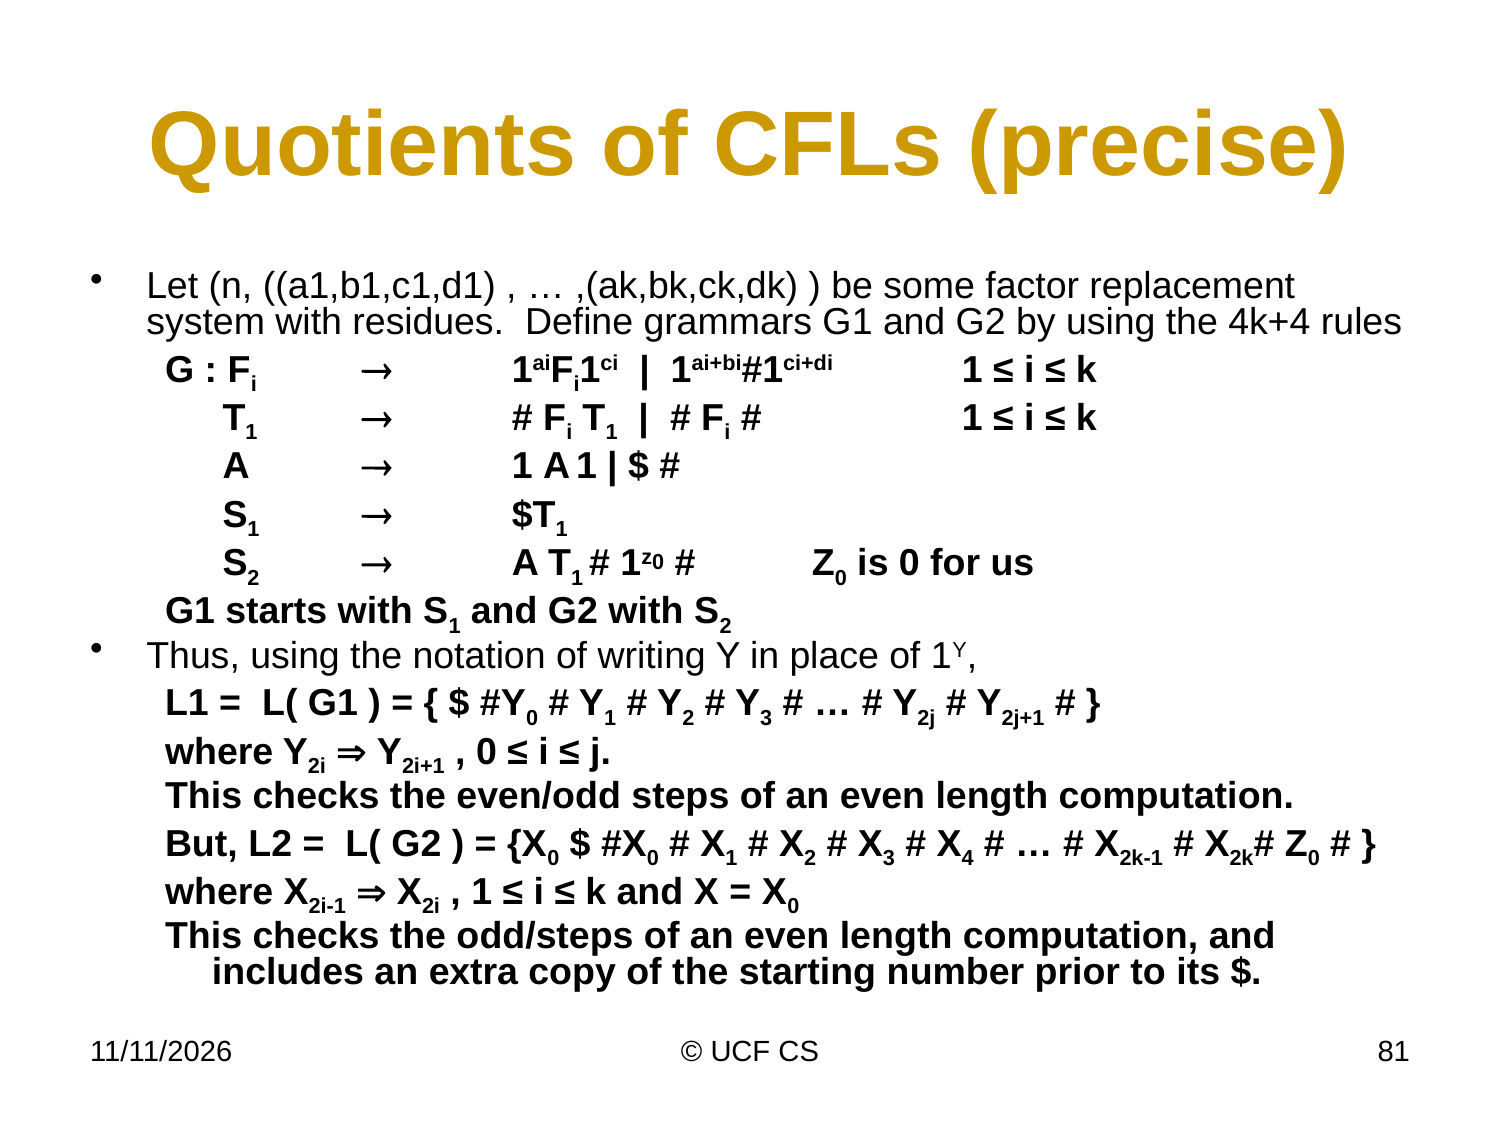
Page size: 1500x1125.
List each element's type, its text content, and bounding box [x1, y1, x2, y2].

footer © UCF CS [512, 1024, 988, 1103]
list Let (n, ((a1,b1,c1,d1) , … ,(ak,bk,ck,dk) ) be some factor replacement system with residues. Define grammars G1 and G2 by using the 4k+4 rules G : Fi  1aiFi1ci | 1ai+bi#1ci+di 1 ≤ i ≤ k T1  # Fi T1 | # Fi # 1 ≤ i ≤ k A  1 A 1 | $ # S1  $T1 S2  A T1 # 1z0 # Z0 is 0 for us G1 starts with S1 and G2 with S2 Thus, using the notation of writing Y in place of 1Y, L1 = L( G1 ) = { $ #Y0 # Y1 # Y2 # Y3 # … # Y2j # Y2j+1 # } where Y2i  Y2i+1 , 0 ≤ i ≤ j. This checks the even/odd steps of an even length computation. But, L2 = L( G2 ) = {X0 $ #X0 # X1 # X2 # X3 # X4 # … # X2k-1 # X2k# Z0 # } where X2i-1  X2i , 1 ≤ i ≤ k and X = X0 This checks the odd/steps of an even length computation, and includes an extra copy of the starting number prior to its $. [75, 262, 1425, 1005]
title Quotients of CFLs (precise) [75, 45, 1425, 233]
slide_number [74, 1024, 426, 1103]
slide_number 81 [1074, 1024, 1426, 1103]
